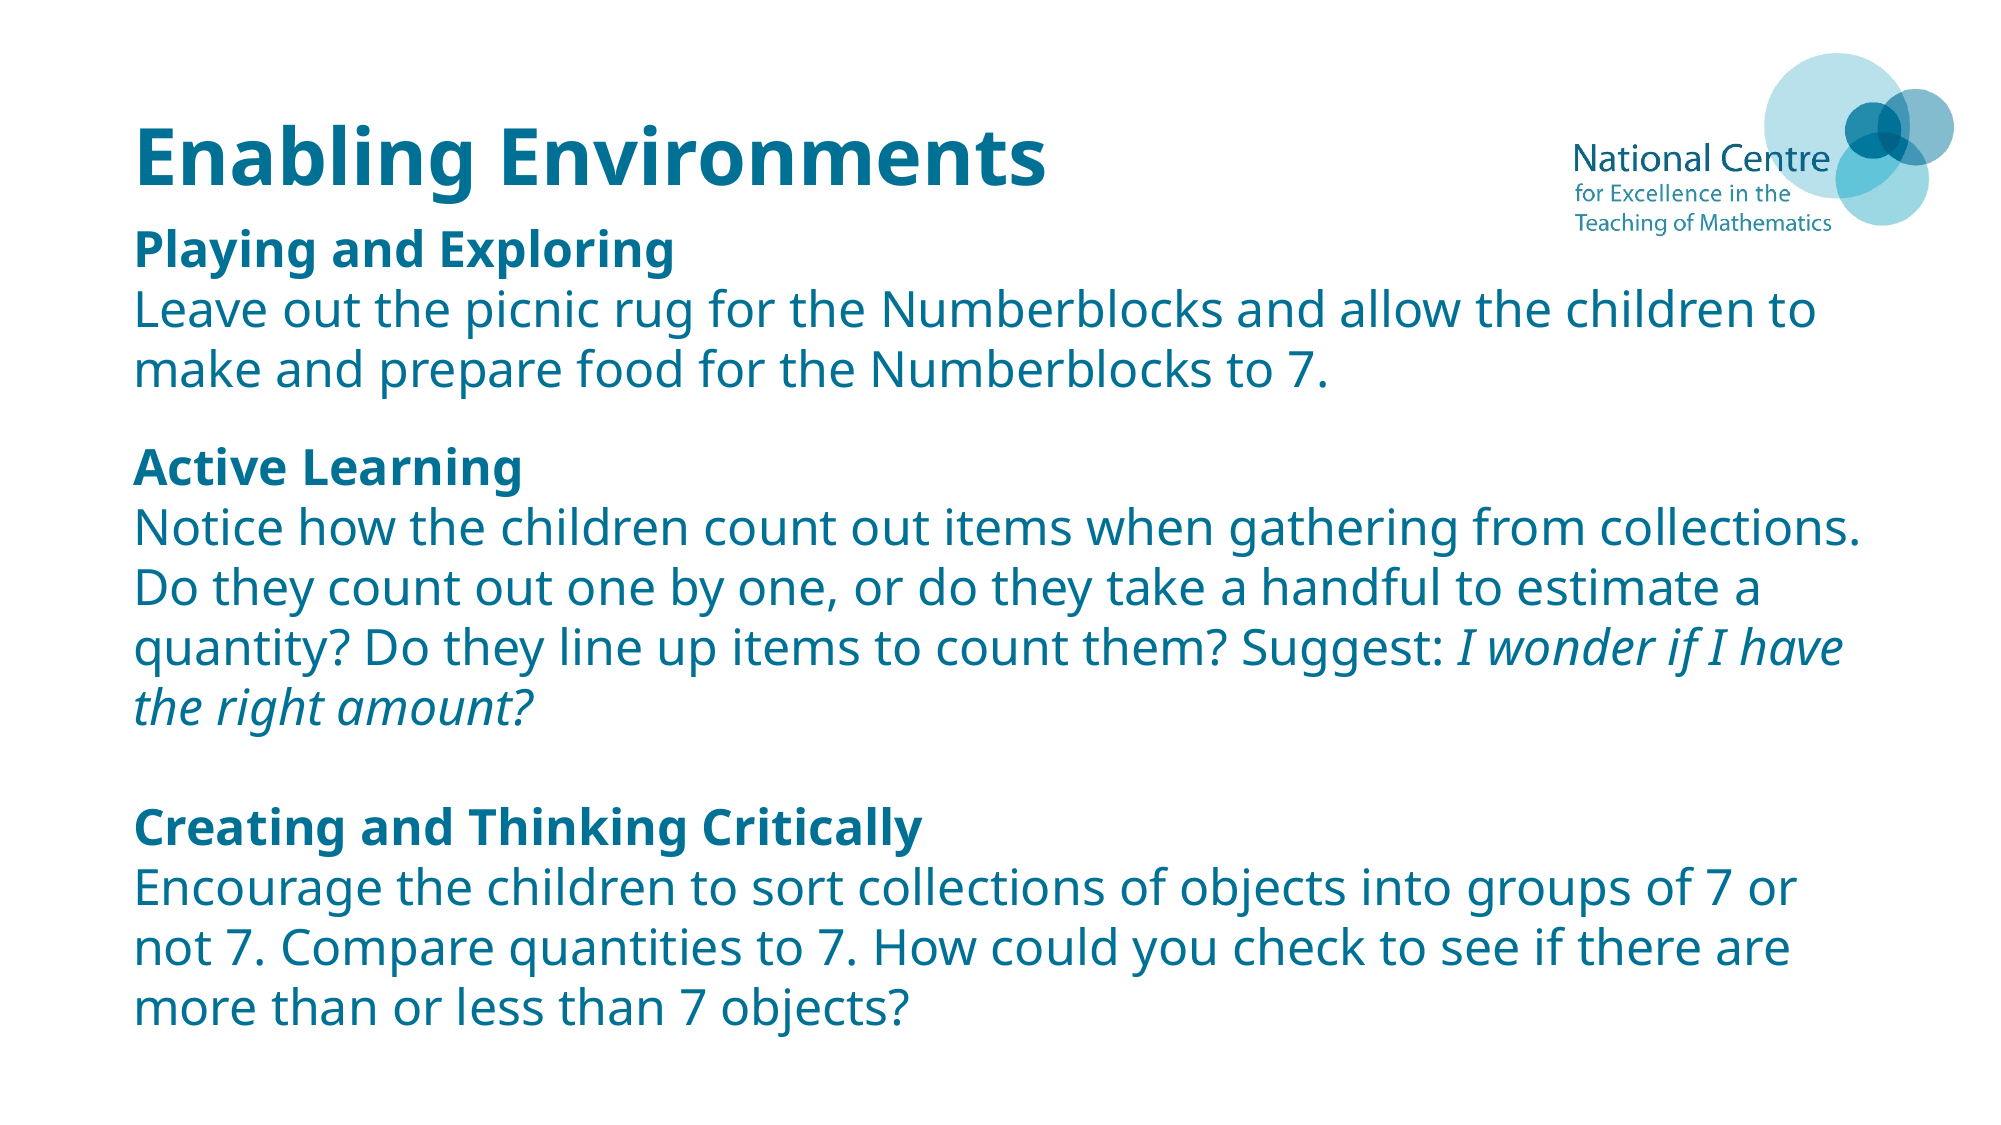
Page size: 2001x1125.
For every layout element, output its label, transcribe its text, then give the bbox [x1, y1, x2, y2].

subtitle Playing and Exploring Leave out the picnic rug for the Numberblocks and allow the children to make and prepare food for the Numberblocks to 7. Active Learning Notice how the children count out items when gathering from collections. Do they count out one by one, or do they take a handful to estimate a quantity? Do they line up items to count them? Suggest: I wonder if I have the right amount? Creating and Thinking Critically Encourage the children to sort collections of objects into groups of 7 or not 7. Compare quantities to 7. How could you check to see if there are more than or less than 7 objects? [118, 210, 1885, 1071]
picture [1556, 34, 1970, 247]
title Enabling Environments [118, 109, 1358, 210]
